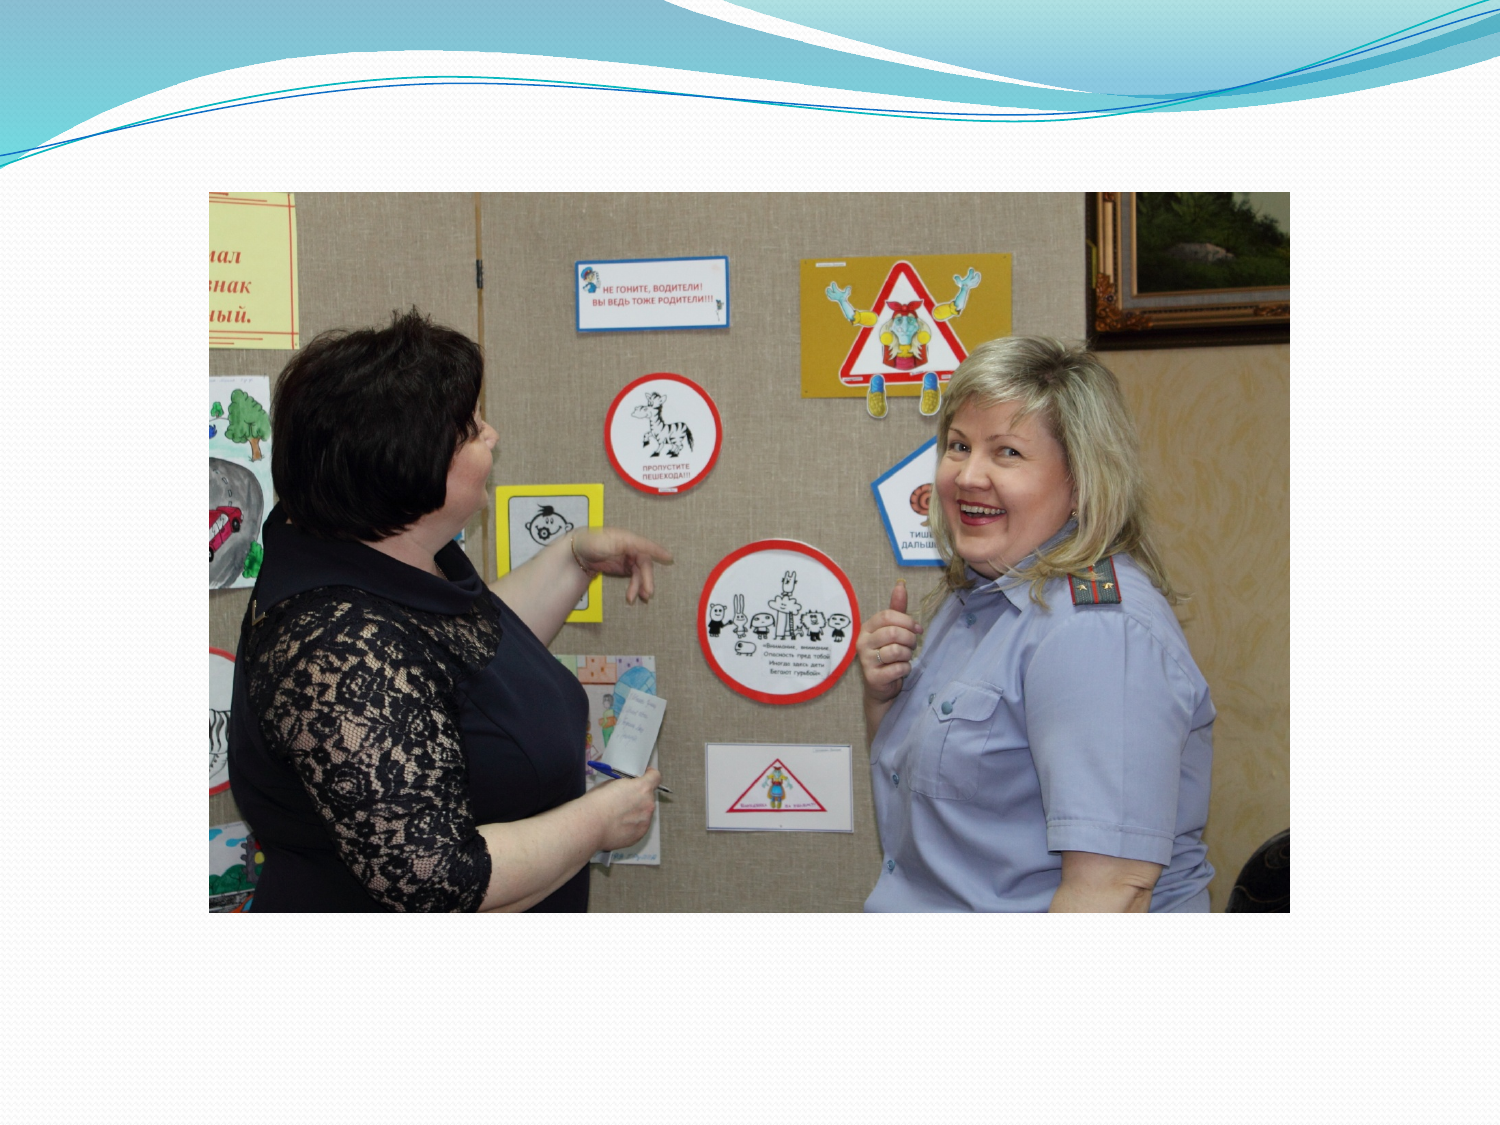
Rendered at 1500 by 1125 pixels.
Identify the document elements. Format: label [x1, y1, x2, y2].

list [209, 192, 1291, 913]
